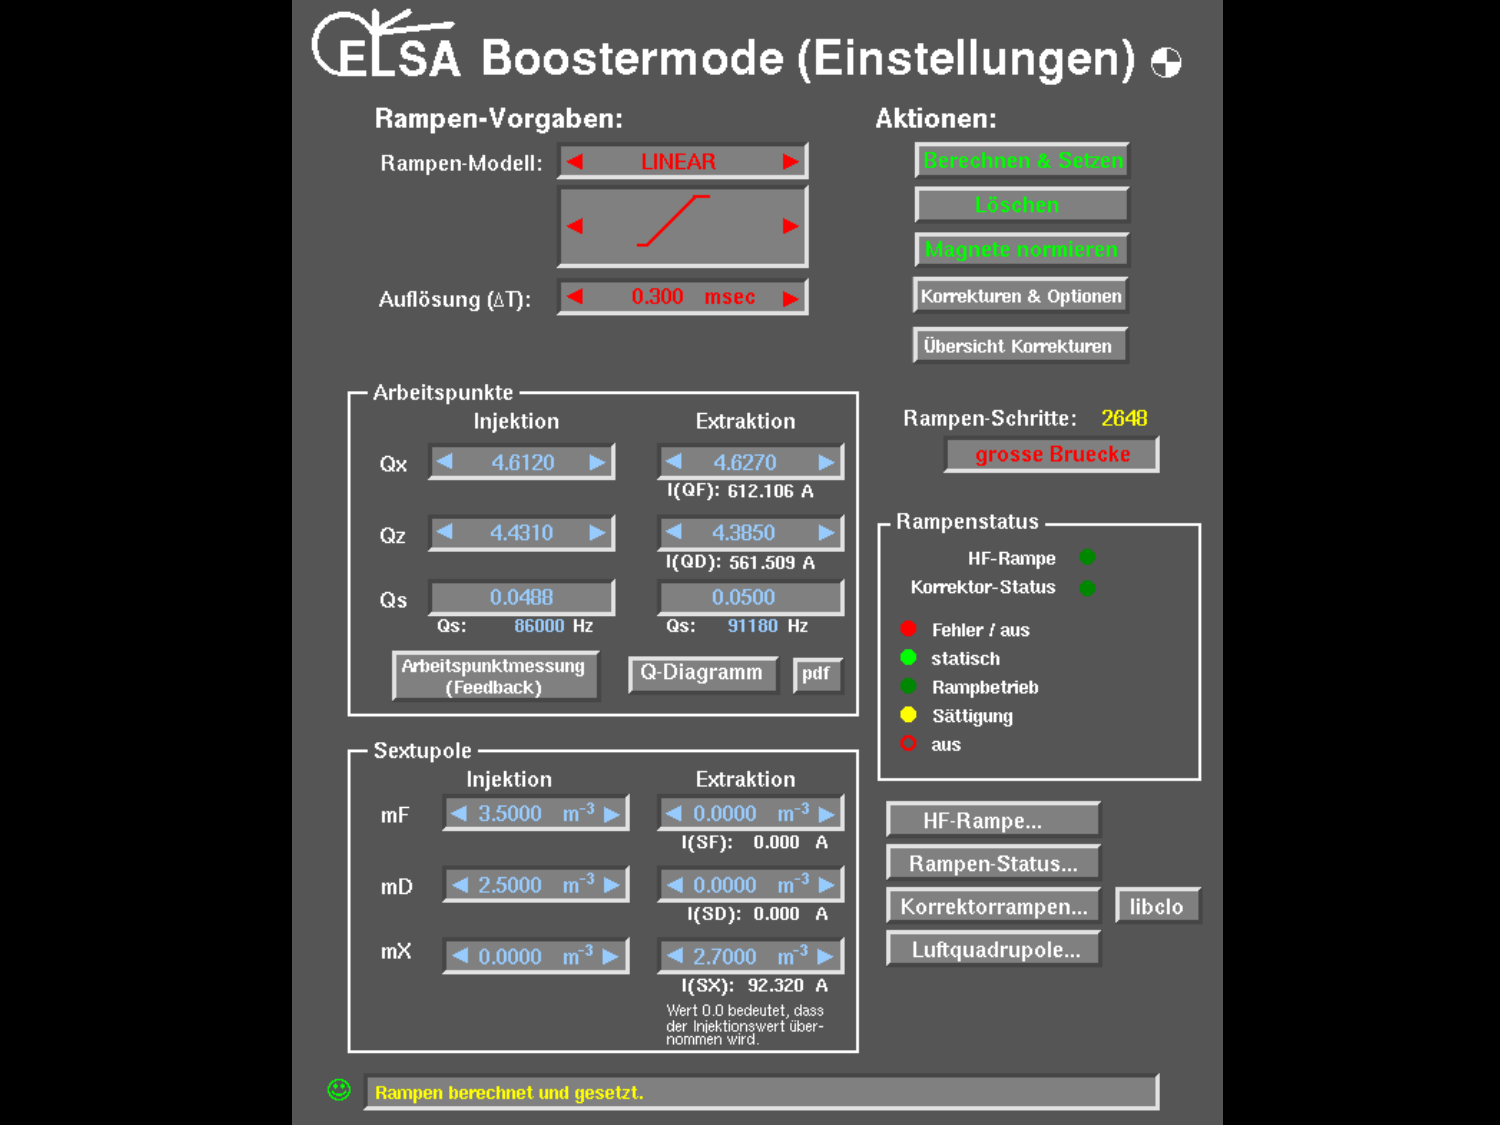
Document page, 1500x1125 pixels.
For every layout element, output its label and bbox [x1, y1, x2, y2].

picture [291, 0, 1223, 1125]
